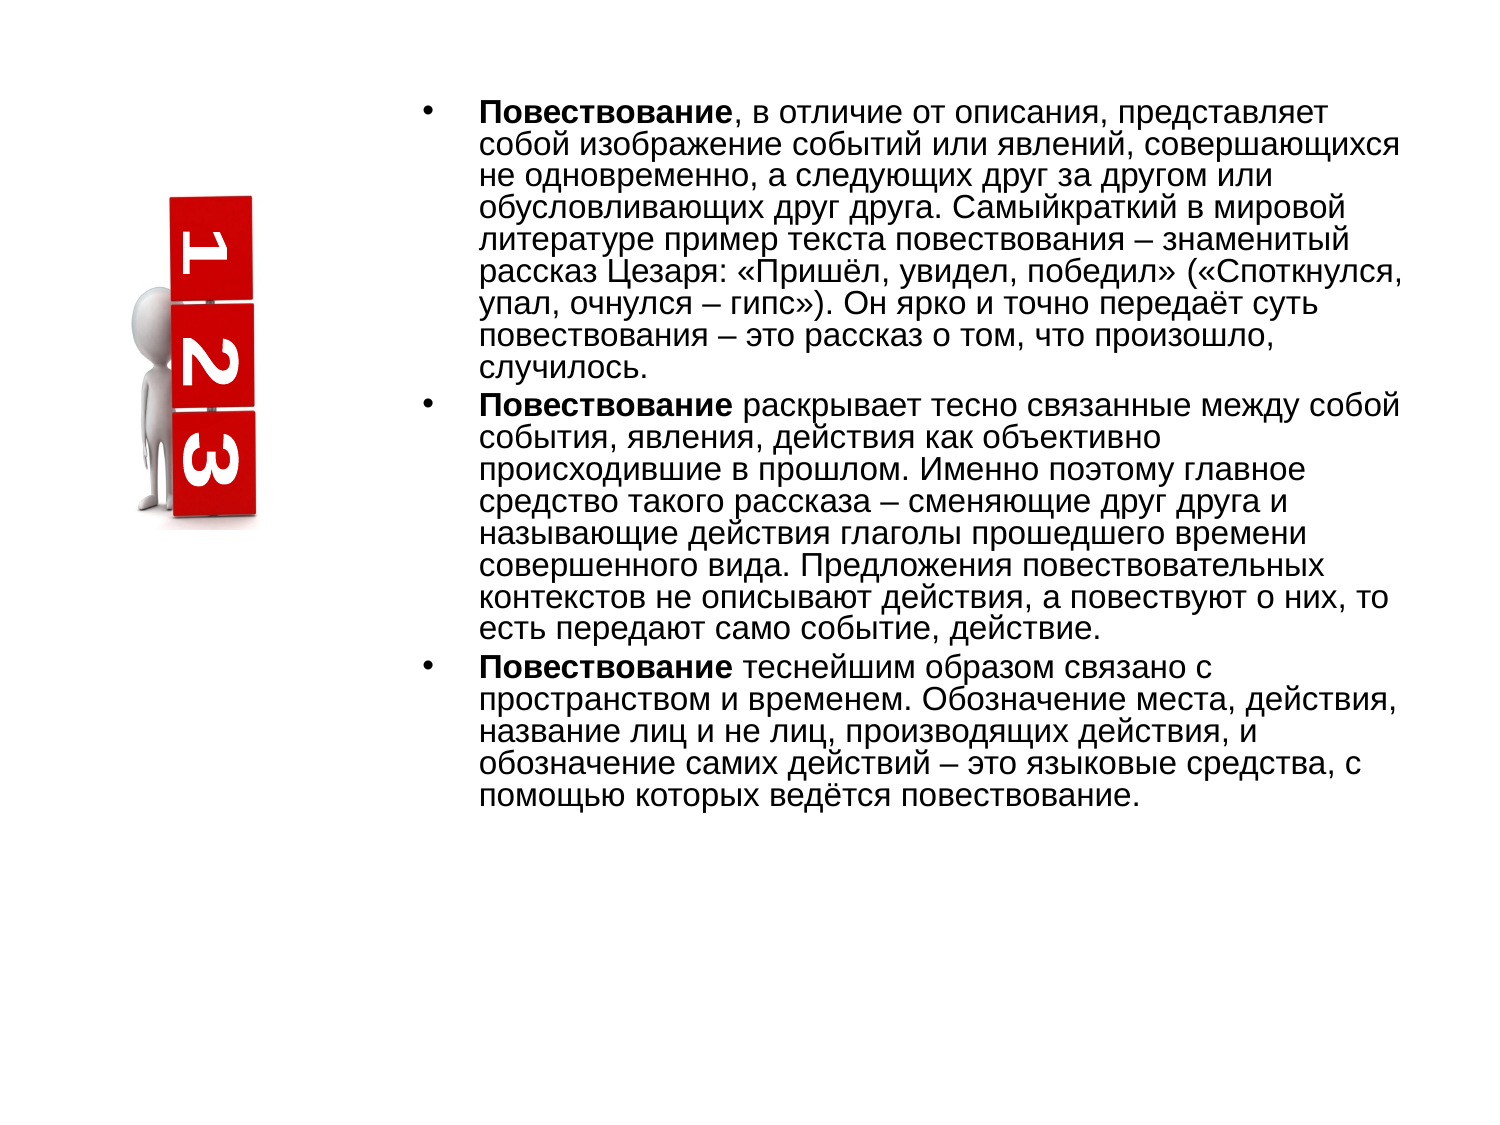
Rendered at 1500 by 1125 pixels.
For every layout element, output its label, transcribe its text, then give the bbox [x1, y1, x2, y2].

picture [0, 172, 385, 530]
list Повествование, в отличие от описания, представляет собой изображение событий или явлений, совершающихся не одновременно, а следующих друг за другом или обусловливающих друг друга. Самыйкраткий в мировой литературе пример текста повествования – знаменитый рассказ Цезаря: «Пришёл, увидел, победил» («Споткнулся, упал, очнулся – гипс»). Он ярко и точно передаёт суть повествования – это рассказ о том, что произошло, случилось. Повествование раскрывает тесно связанные между собой события, явления, действия как объективно происходившие в прошлом. Именно поэтому главное средство такого рассказа – сменяющие друг друга и называющие действия глаголы прошедшего времени совершенного вида. Предложения повествовательных контекстов не описывают действия, а повествуют о них, то есть передают само событие, действие. Повествование теснейшим образом связано с пространством и временем. Обозначение места, действия, название лиц и не лиц, производящих действия, и обозначение самих действий – это языковые средства, с помощью которых ведётся повествование. [407, 89, 1426, 1006]
